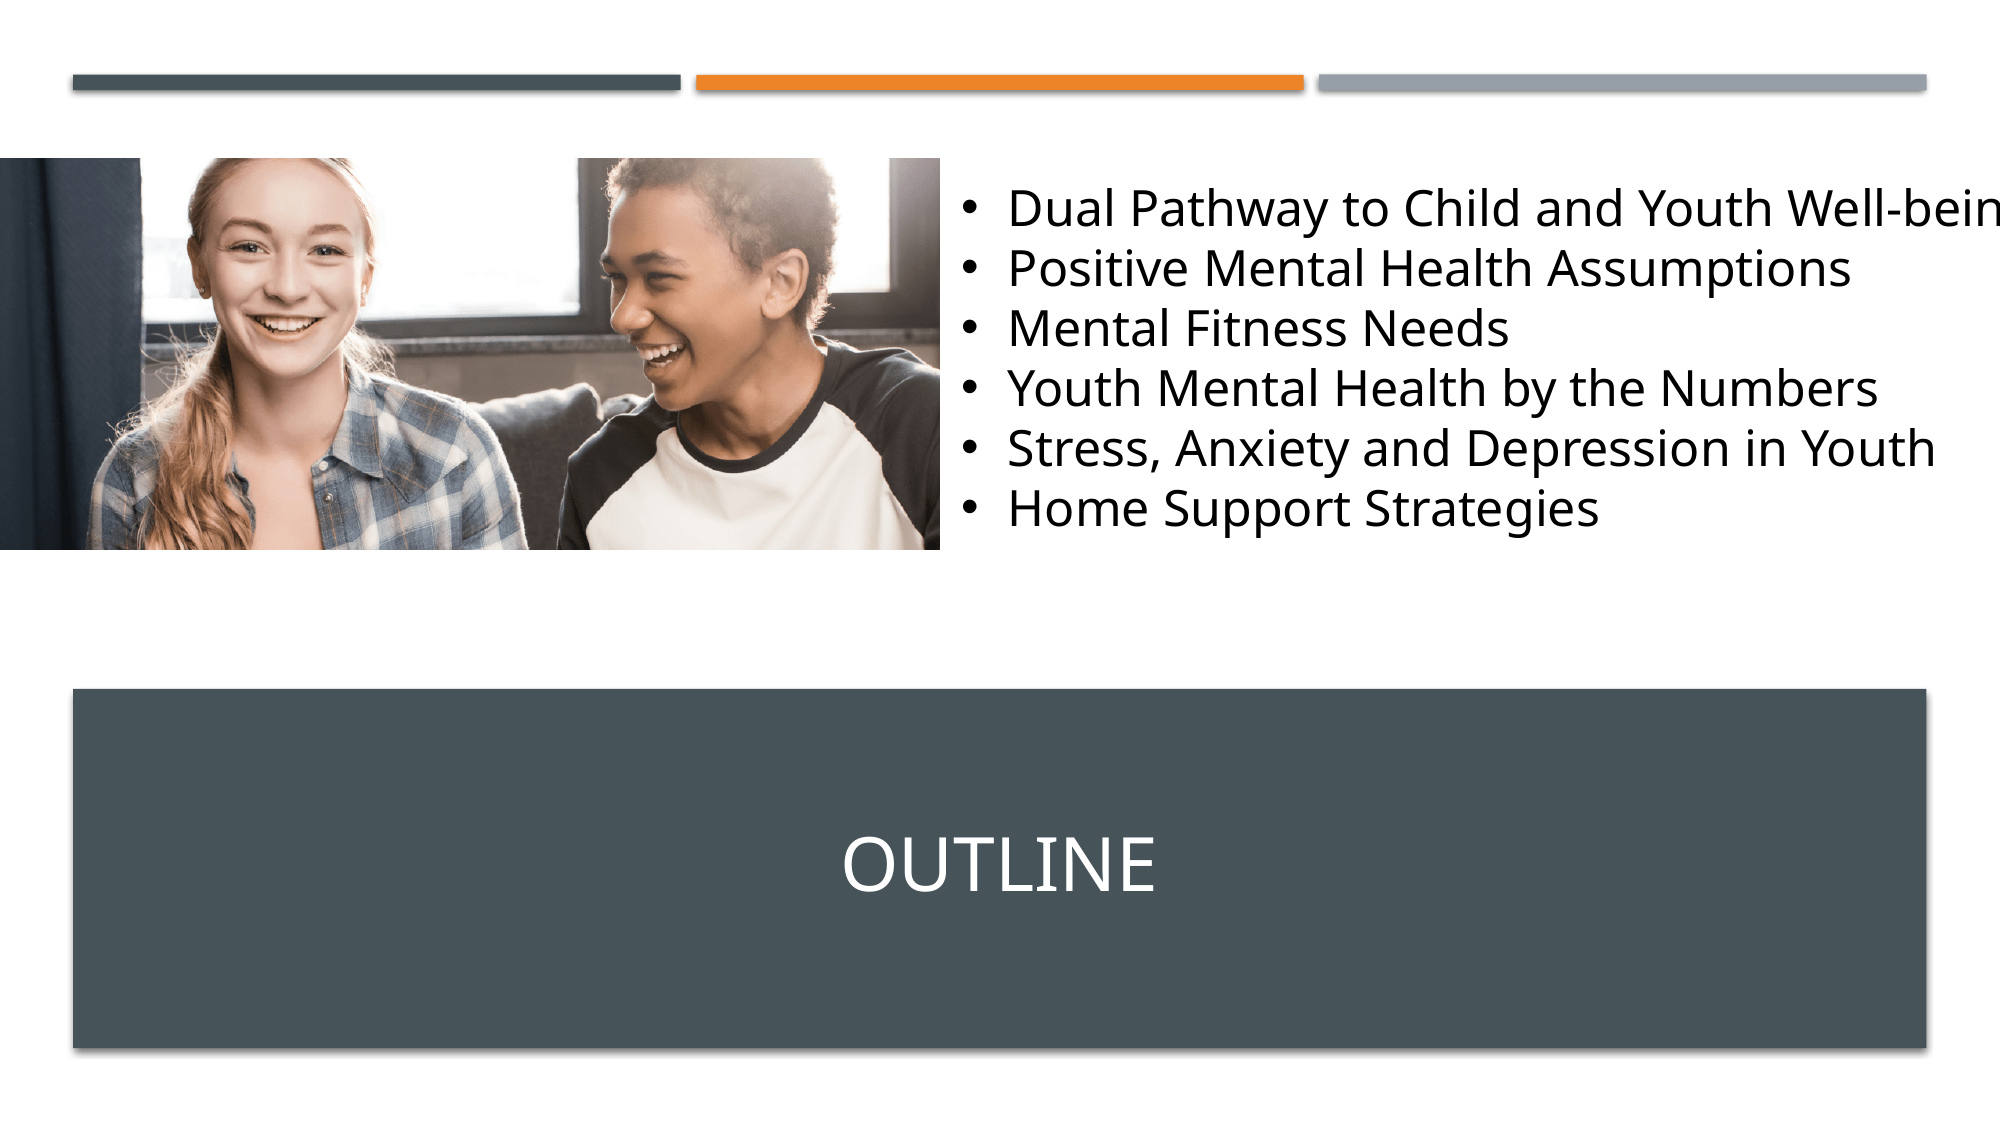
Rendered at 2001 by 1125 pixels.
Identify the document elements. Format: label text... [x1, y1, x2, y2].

text_box [72, 74, 682, 91]
text_box [0, 0, 2000, 1125]
text_box [695, 74, 1305, 91]
picture [0, 157, 940, 551]
text_box [1318, 73, 1928, 92]
text_box Dual Pathway to Child and Youth Well-being Positive Mental Health Assumptions Mental Fitness Needs Youth Mental Health by the Numbers Stress, Anxiety and Depression in Youth Home Support Strategies [946, 168, 2000, 544]
text_box Outline [101, 724, 1898, 915]
text_box [72, 688, 1927, 1049]
